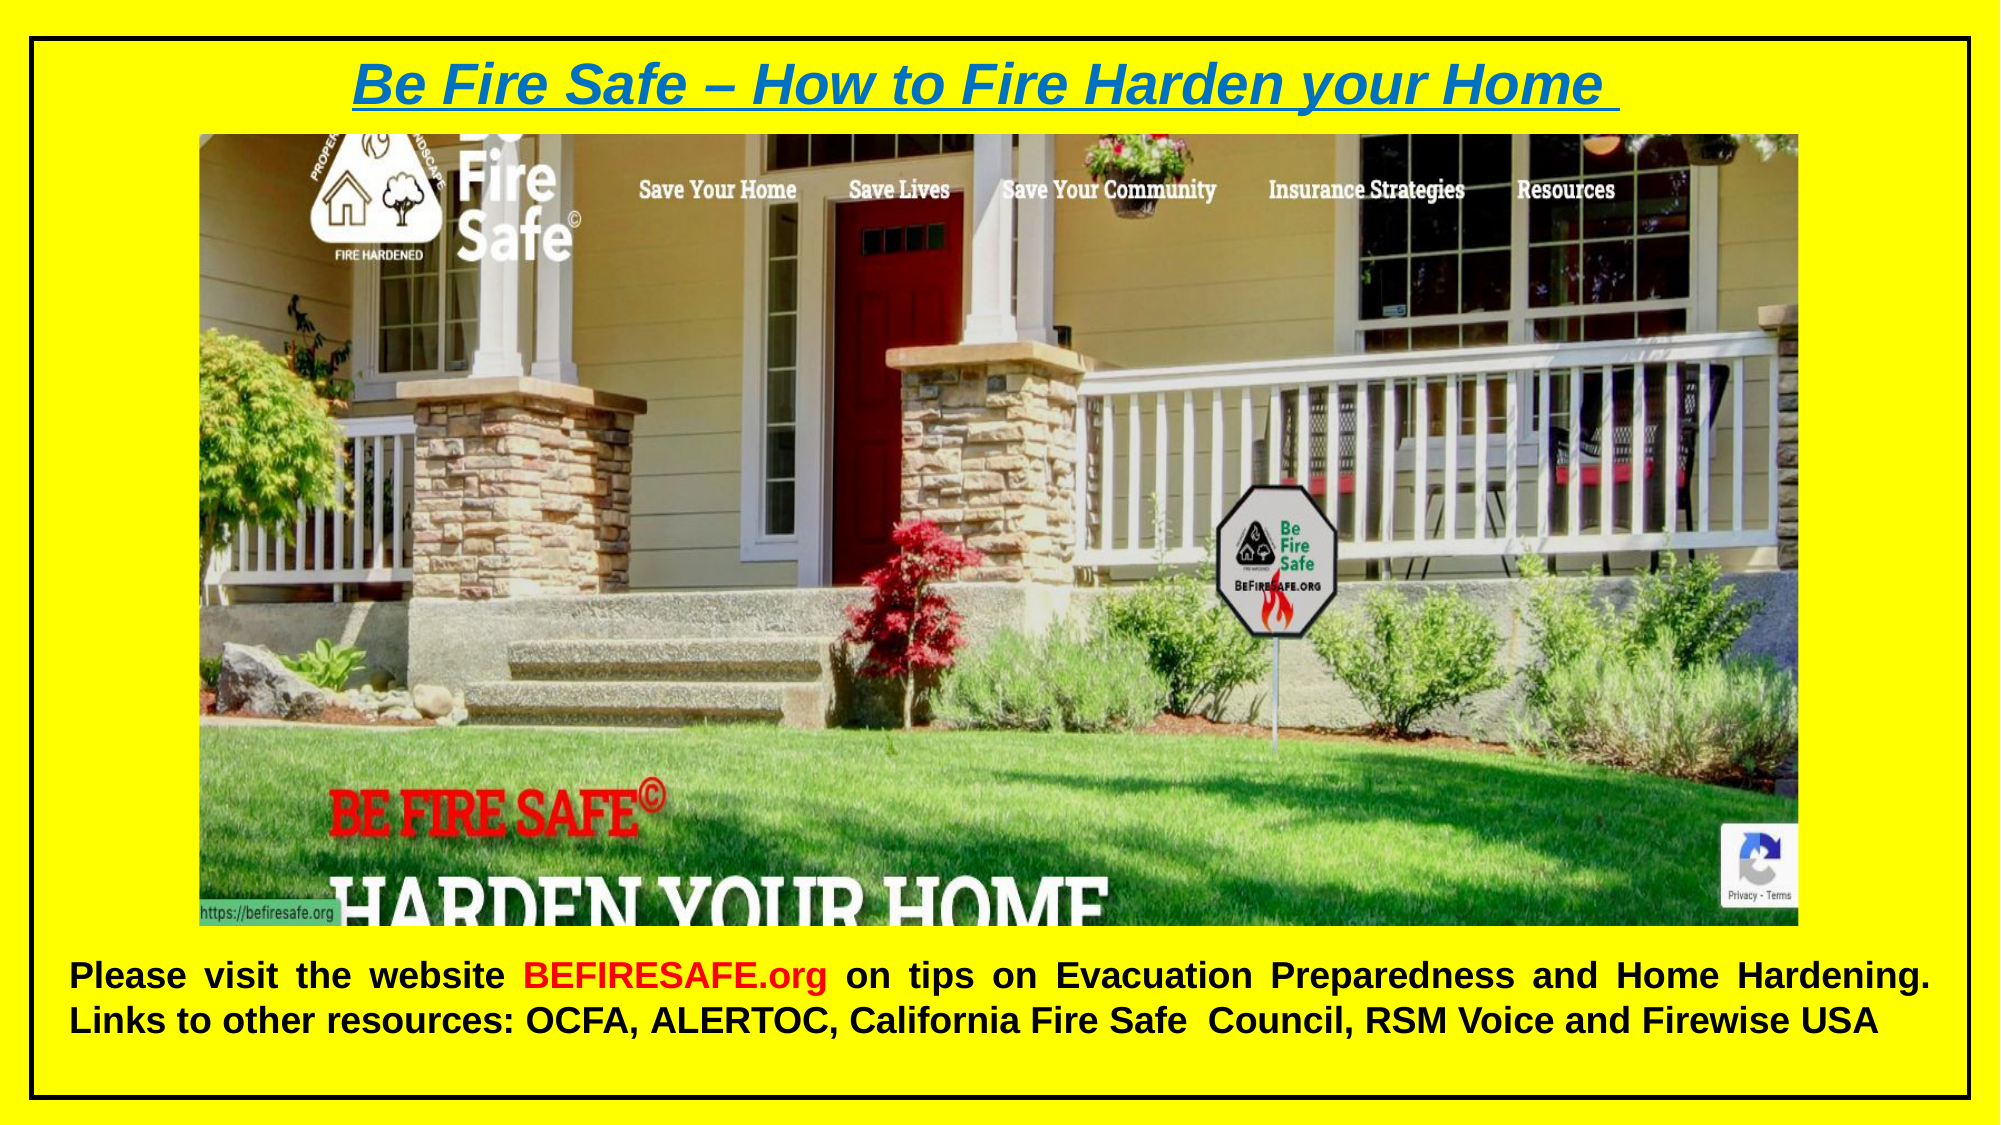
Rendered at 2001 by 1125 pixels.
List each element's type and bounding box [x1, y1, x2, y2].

text_box [31, 37, 1970, 1099]
